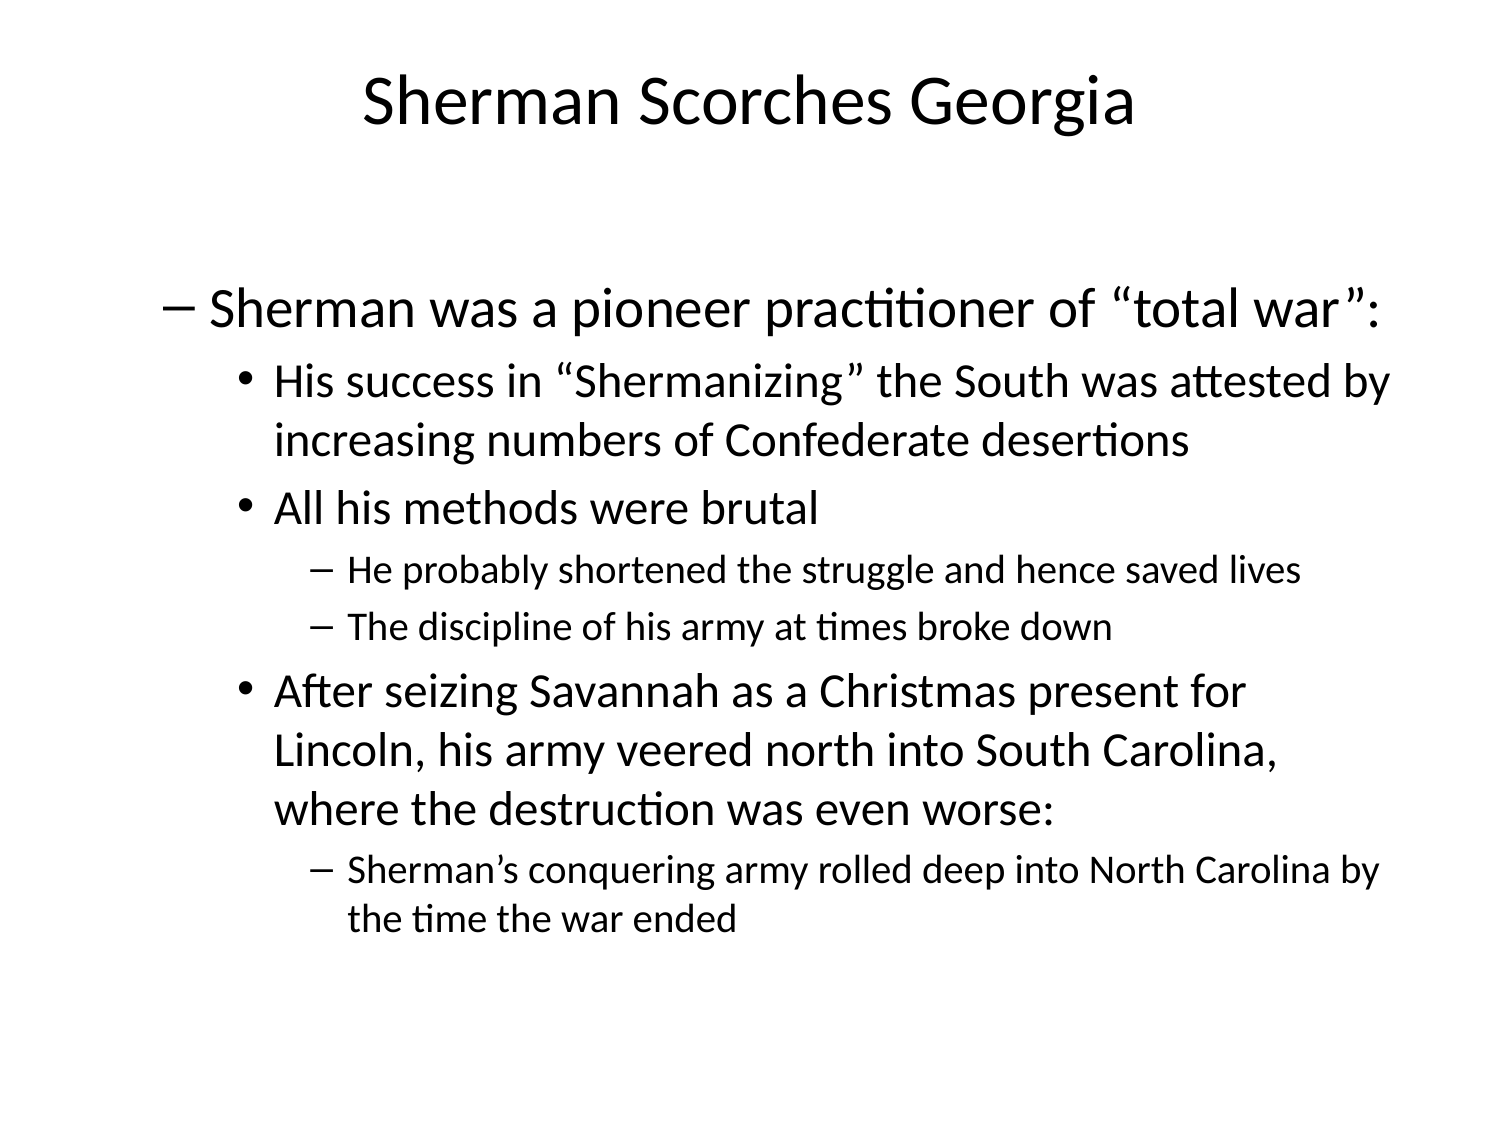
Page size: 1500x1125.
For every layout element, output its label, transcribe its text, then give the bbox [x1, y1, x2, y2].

title Sherman Scorches Georgia [75, 45, 1425, 233]
list Sherman was a pioneer practitioner of “total war”: His success in “Shermanizing” the South was attested by increasing numbers of Confederate desertions All his methods were brutal He probably shortened the struggle and hence saved lives The discipline of his army at times broke down After seizing Savannah as a Christmas present for Lincoln, his army veered north into South Carolina, where the destruction was even worse: Sherman’s conquering army rolled deep into North Carolina by the time the war ended [75, 262, 1425, 1005]
